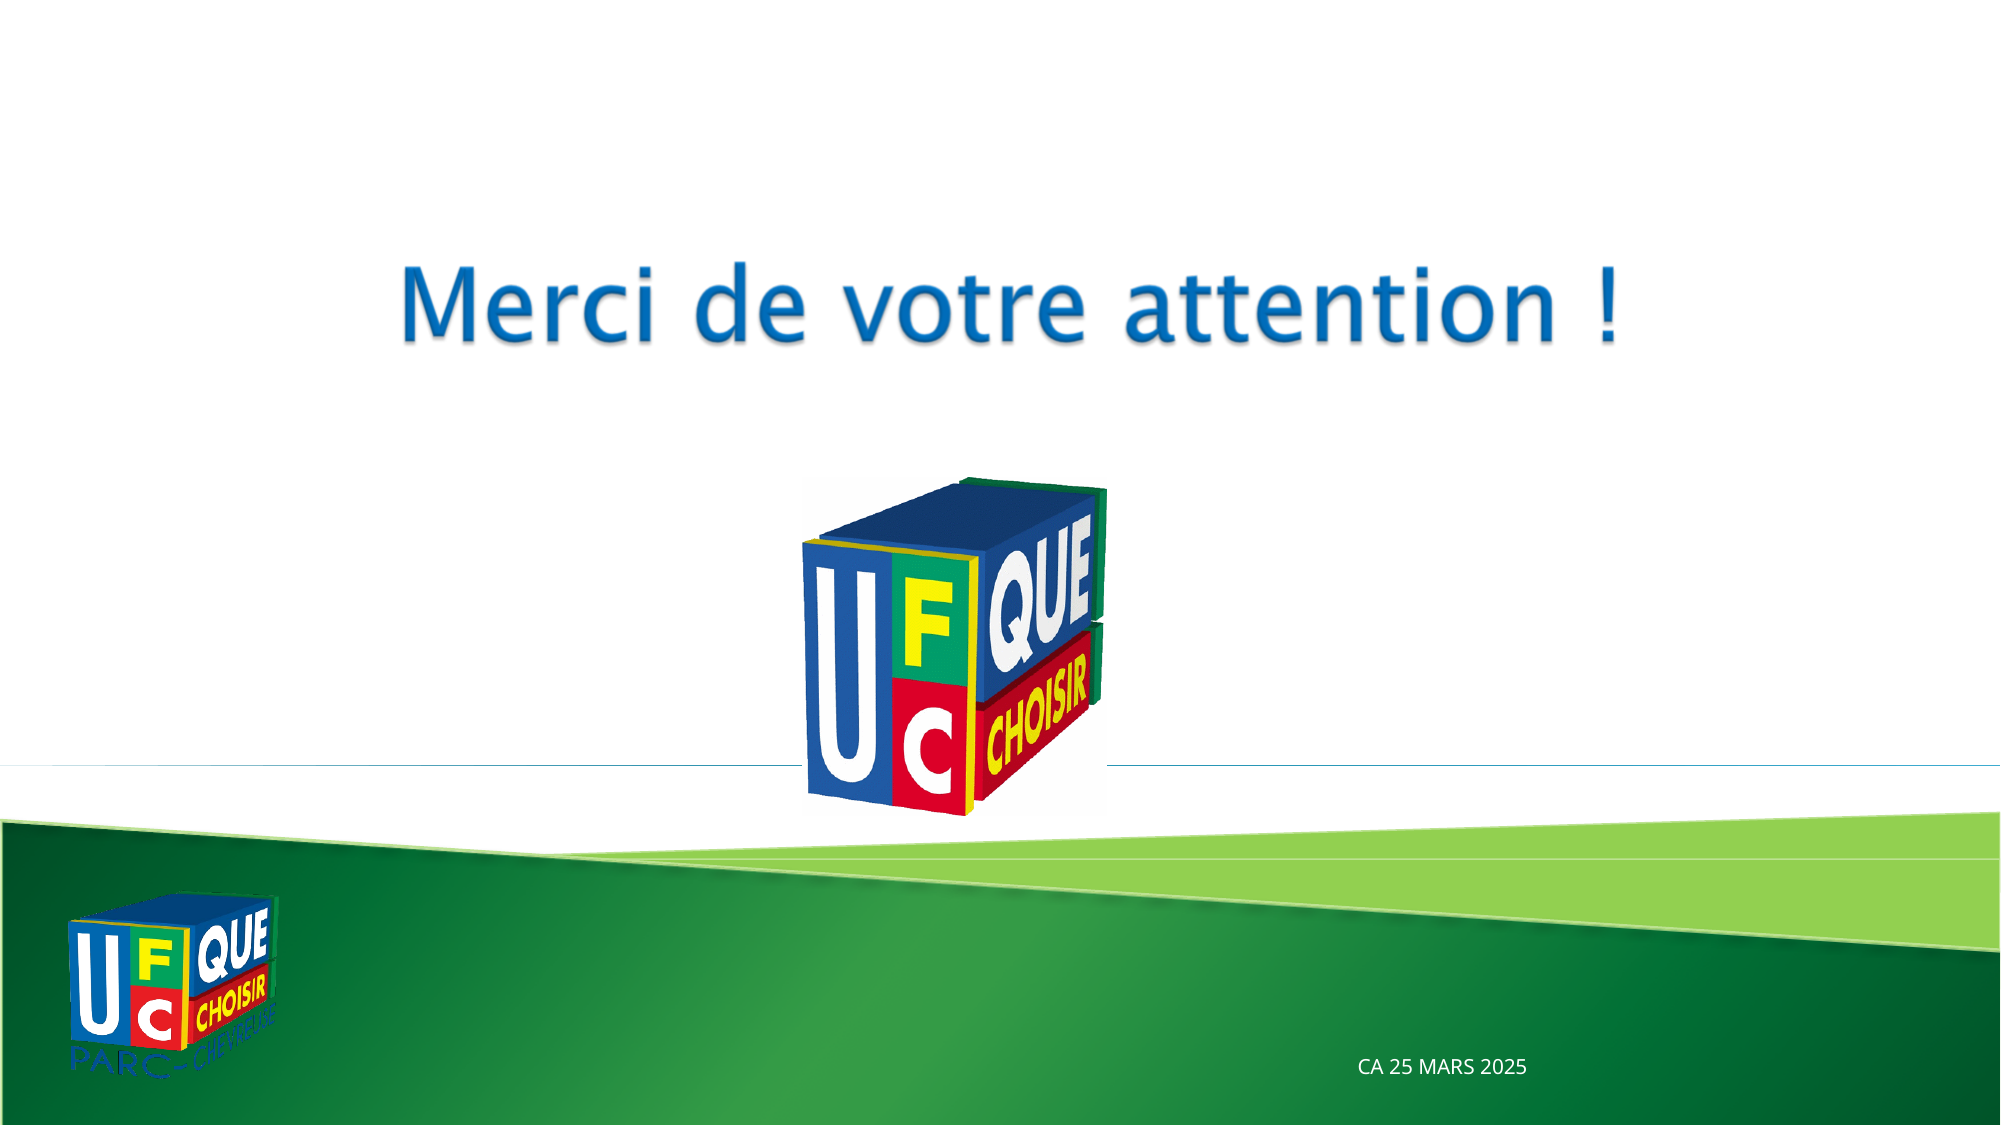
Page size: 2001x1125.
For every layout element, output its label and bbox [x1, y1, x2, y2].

picture [4, 818, 2001, 948]
picture [801, 477, 1107, 816]
title [360, 214, 1638, 505]
slide_number [1342, 1051, 1658, 1112]
picture [0, 821, 2001, 1125]
